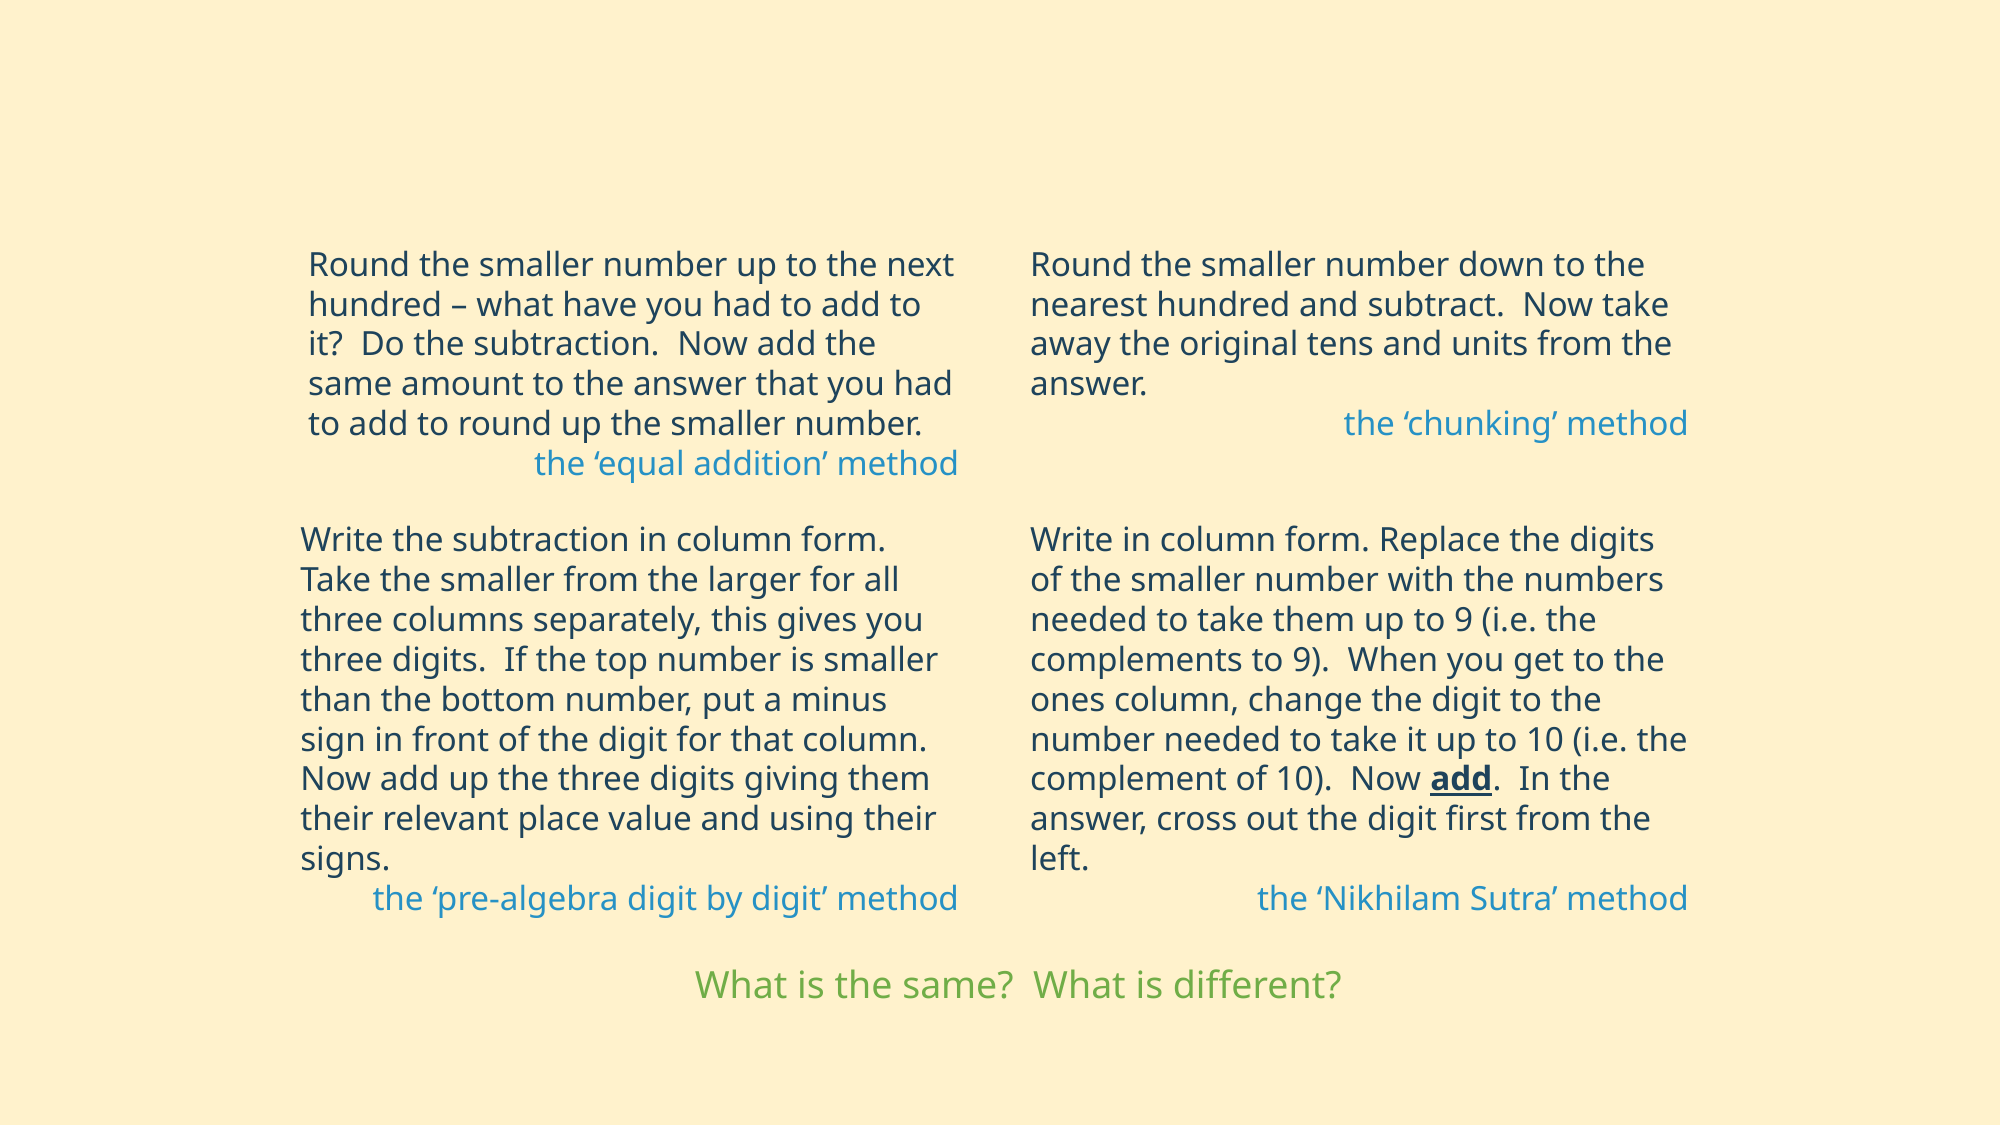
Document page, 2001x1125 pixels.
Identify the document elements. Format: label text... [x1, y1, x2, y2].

text_box Write in column form. Replace the digits of the smaller number with the numbers needed to take them up to 9 (i.e. the complements to 9). When you get to the ones column, change the digit to the number needed to take it up to 10 (i.e. the complement of 10). Now add. In the answer, cross out the digit first from the left. the ‘Nikhilam Sutra’ method [1015, 510, 1705, 965]
text_box Round the smaller number down to the nearest hundred and subtract. Now take away the original tens and units from the answer. the ‘chunking’ method [1015, 235, 1705, 490]
text_box Write the subtraction in column form. Take the smaller from the larger for all three columns separately, this gives you three digits. If the top number is smaller than the bottom number, put a minus sign in front of the digit for that column. Now add up the three digits giving them their relevant place value and using their signs. the ‘pre-algebra digit by digit’ method [285, 510, 975, 965]
text_box [139, 859, 1850, 1072]
text_box Round the smaller number up to the next hundred – what have you had to add to it? Do the subtraction. Now add the same amount to the answer that you had to add to round up the smaller number. the ‘equal addition’ method [293, 235, 975, 510]
text_box What is the same? What is different? [679, 953, 1358, 1014]
